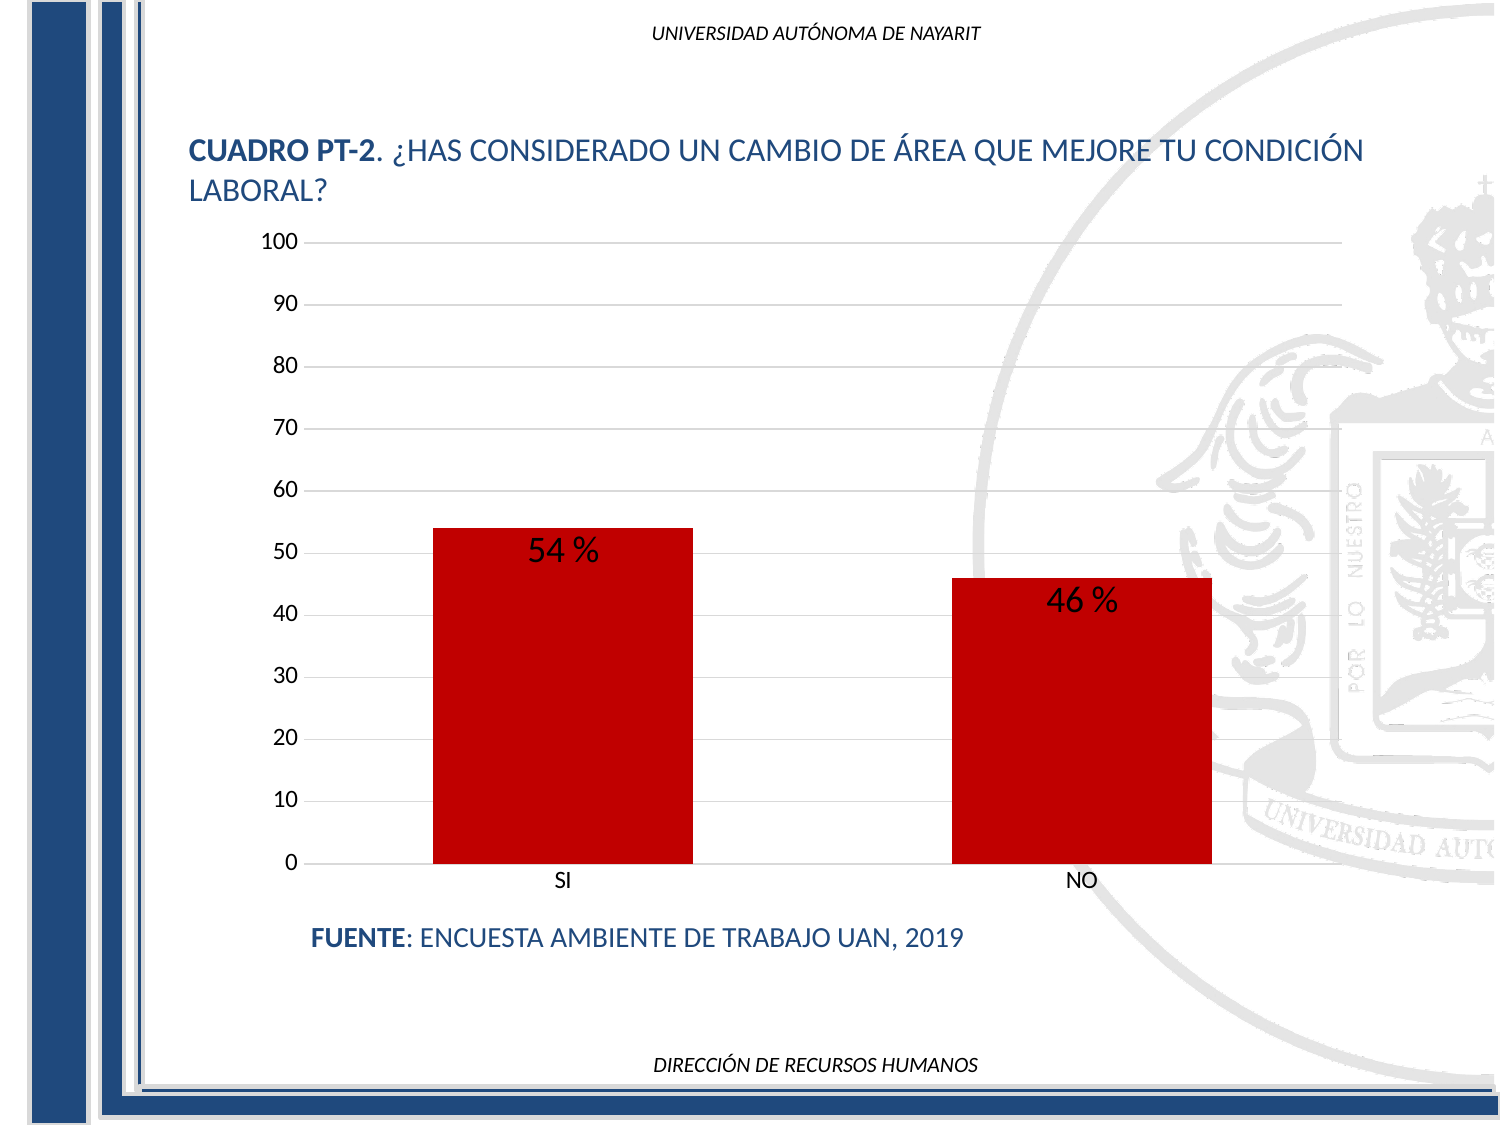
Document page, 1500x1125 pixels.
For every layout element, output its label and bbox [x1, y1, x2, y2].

text_box [29, 0, 1500, 1125]
chart [237, 216, 1365, 909]
